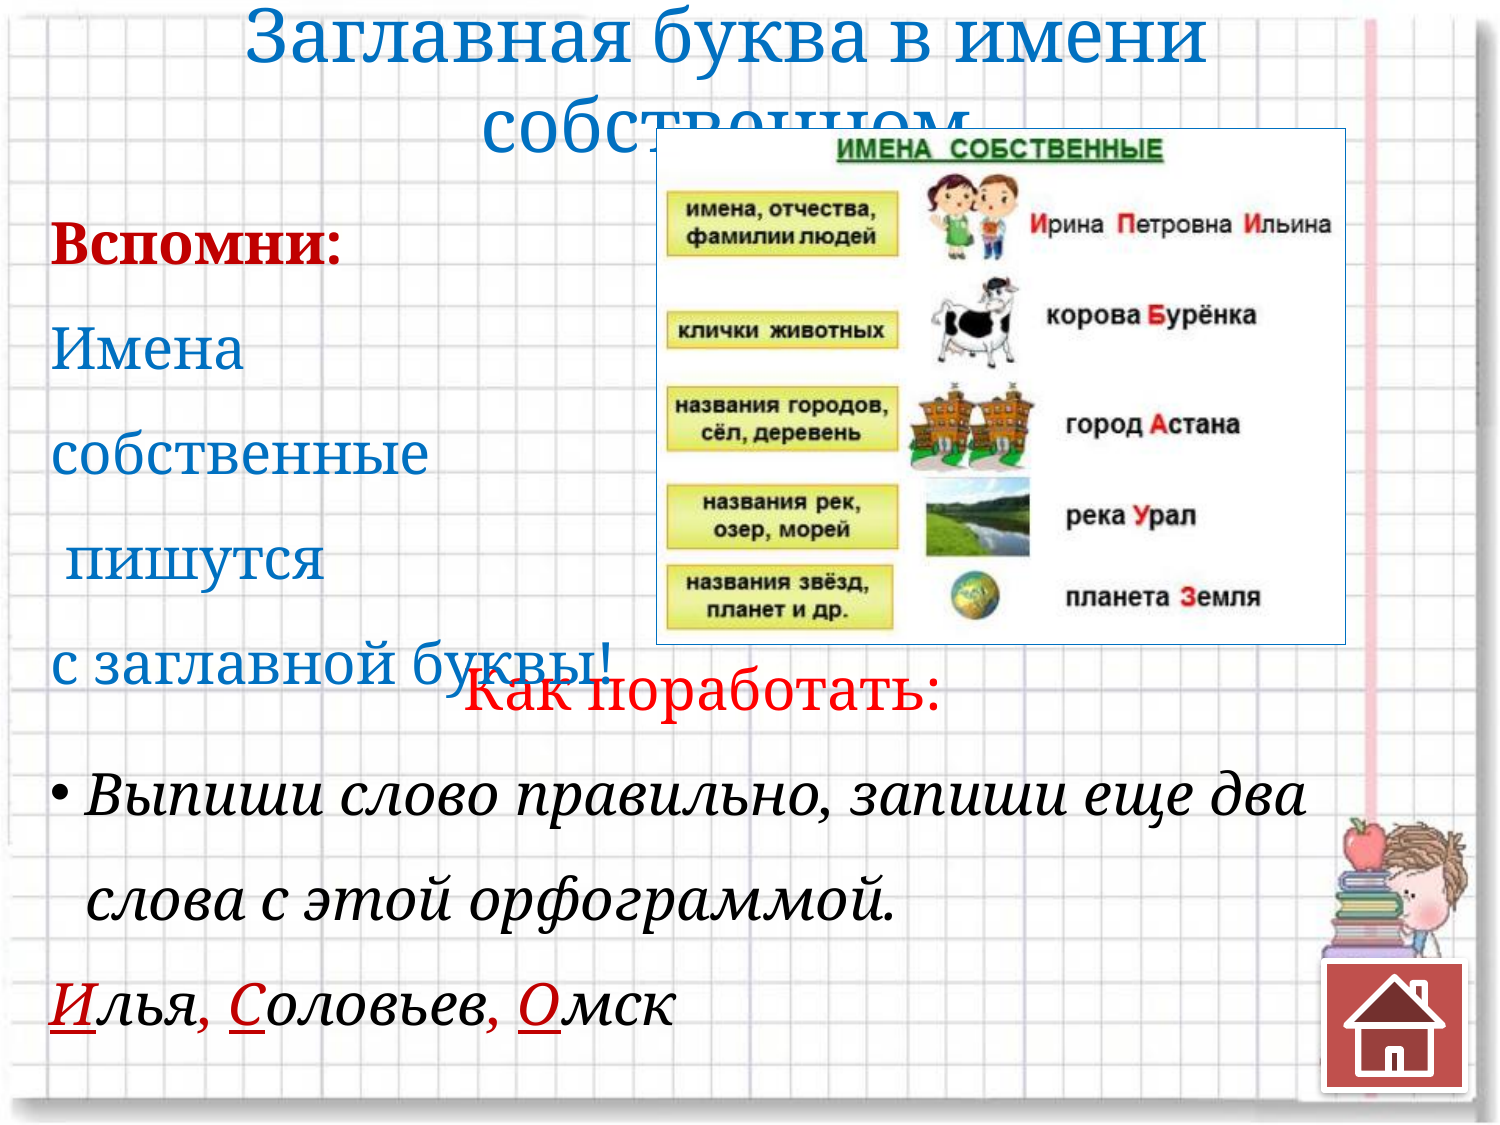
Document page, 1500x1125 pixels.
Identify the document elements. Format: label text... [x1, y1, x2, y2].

text_box Как поработать: Выпиши слово правильно, запиши еще два слова с этой орфограммой. Илья, Соловьев, Омск [35, 644, 1371, 1125]
text_box Вспомни: Имена собственные пишутся с заглавной буквы! [35, 164, 645, 704]
picture [0, 0, 1500, 1125]
text_box [1321, 958, 1468, 1093]
title Заглавная буква в имени собственном [23, 23, 1430, 131]
